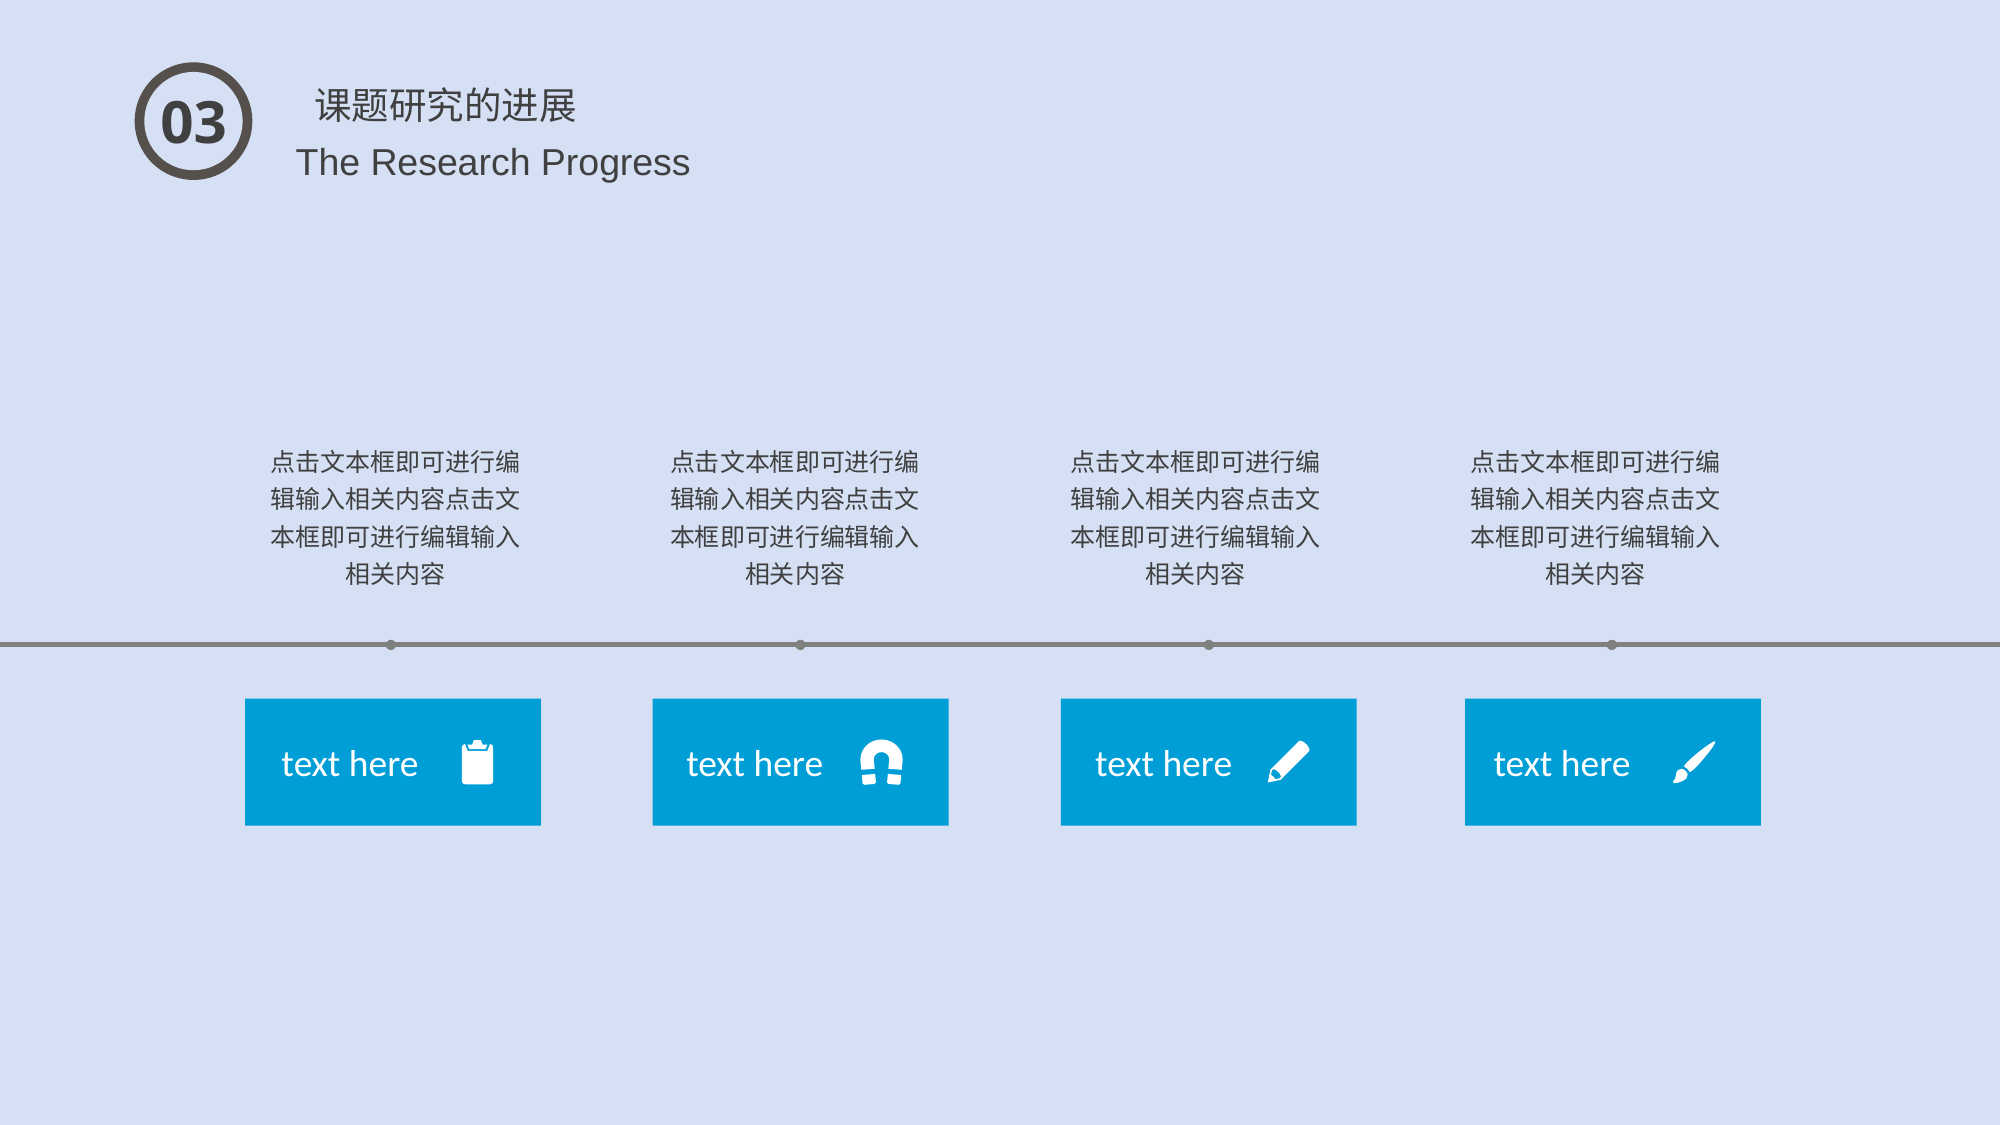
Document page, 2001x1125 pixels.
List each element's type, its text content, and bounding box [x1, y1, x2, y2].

text_box [1202, 638, 1216, 652]
text_box [794, 638, 807, 652]
text_box [1605, 638, 1619, 652]
text_box [1465, 698, 1761, 826]
text_box 03 [139, 78, 248, 130]
text_box [861, 773, 876, 785]
text_box [1060, 698, 1357, 826]
text_box [245, 698, 541, 826]
text_box [1672, 741, 1716, 784]
text_box [151, 61, 236, 78]
text_box [860, 739, 903, 770]
text_box [1267, 740, 1310, 783]
text_box text here [655, 731, 854, 791]
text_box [461, 740, 494, 785]
text_box 课题研究的进展 [299, 29, 592, 130]
text_box text here [251, 731, 449, 791]
text_box [167, 70, 220, 78]
text_box text here [1463, 731, 1661, 791]
text_box 点击文本框即可进行编辑输入相关内容点击文本框即可进行编辑输入相关内容 [651, 431, 940, 596]
text_box [384, 638, 398, 652]
text_box [887, 773, 902, 785]
text_box 点击文本框即可进行编辑输入相关内容点击文本框即可进行编辑输入相关内容 [251, 431, 540, 596]
text_box 点击文本框即可进行编辑输入相关内容点击文本框即可进行编辑输入相关内容 [1451, 431, 1740, 596]
text_box [248, 96, 254, 130]
text_box [133, 96, 139, 130]
text_box [652, 698, 949, 826]
text_box 点击文本框即可进行编辑输入相关内容点击文本框即可进行编辑输入相关内容 [1051, 431, 1340, 596]
text_box The Research Progress [81, 130, 906, 191]
text_box text here [1064, 731, 1263, 791]
